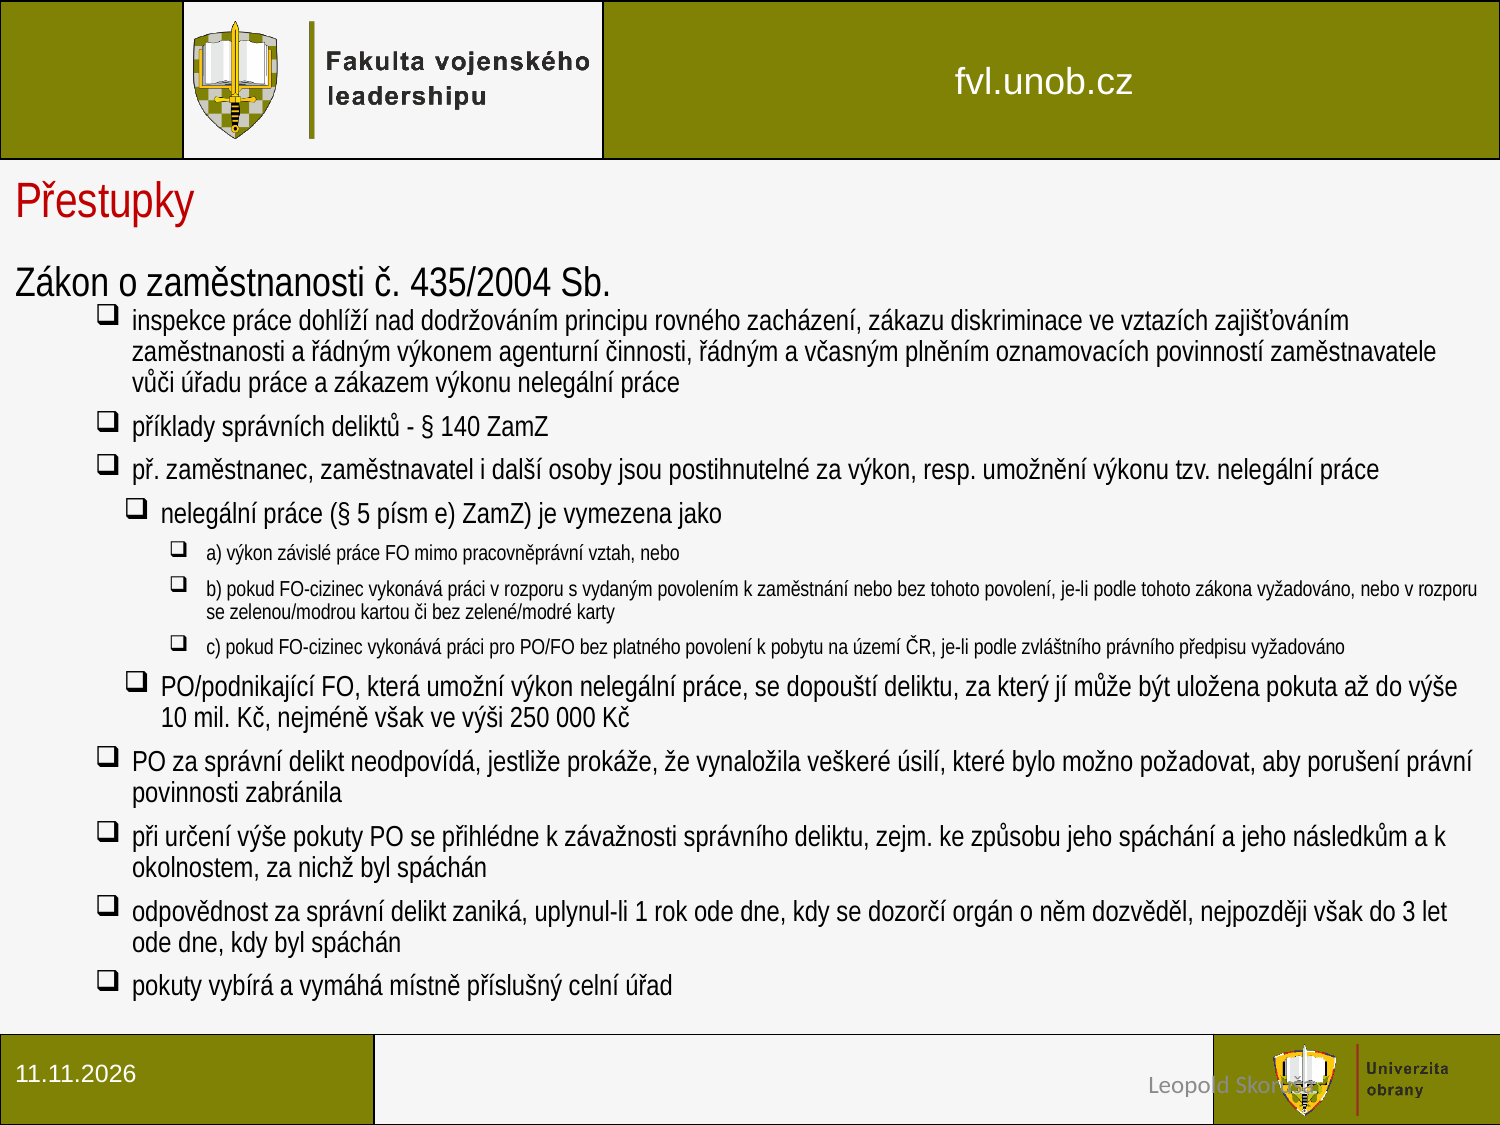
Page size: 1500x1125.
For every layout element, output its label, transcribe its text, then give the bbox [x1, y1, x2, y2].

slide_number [0, 1042, 350, 1103]
list Přestupky Zákon o zaměstnanosti č. 435/2004 Sb. inspekce práce dohlíží nad dodržováním principu rovného zacházení, zákazu diskriminace ve vztazích zajišťováním zaměstnanosti a řádným výkonem agenturní činnosti, řádným a včasným plněním oznamovacích povinností zaměstnavatele vůči úřadu práce a zákazem výkonu nelegální práce příklady správních deliktů - § 140 ZamZ př. zaměstnanec, zaměstnavatel i další osoby jsou postihnutelné za výkon, resp. umožnění výkonu tzv. nelegální práce nelegální práce (§ 5 písm e) ZamZ) je vymezena jako a) výkon závislé práce FO mimo pracovněprávní vztah, nebo b) pokud FO-cizinec vykonává práci v rozporu s vydaným povolením k zaměstnání nebo bez tohoto povolení, je-li podle tohoto zákona vyžadováno, nebo v rozporu se zelenou/modrou kartou či bez zelené/modré karty c) pokud FO-cizinec vykonává práci pro PO/FO bez platného povolení k pobytu na území ČR, je-li podle zvláštního právního předpisu vyžadováno PO/podnikající FO, která umožní výkon nelegální práce, se dopouští deliktu, za který jí může být uložena pokuta až do výše 10 mil. Kč, nejméně však ve výši 250 000 Kč PO za správní delikt neodpovídá, jestliže prokáže, že vynaložila veškeré úsilí, které bylo možno požadovat, aby porušení právní povinnosti zabránila při určení výše pokuty PO se přihlédne k závažnosti správního deliktu, zejm. ke způsobu jeho spáchání a jeho následkům a k okolnostem, za nichž byl spáchán odpovědnost za správní delikt zaniká, uplynul-li 1 rok ode dne, kdy se dozorčí orgán o něm dozvěděl, nejpozději však do 3 let ode dne, kdy byl spáchán pokuty vybírá a vymáhá místně příslušný celní úřad [0, 160, 1500, 1012]
picture [193, 21, 589, 139]
footer Leopold Skoruša [963, 1042, 1500, 1125]
